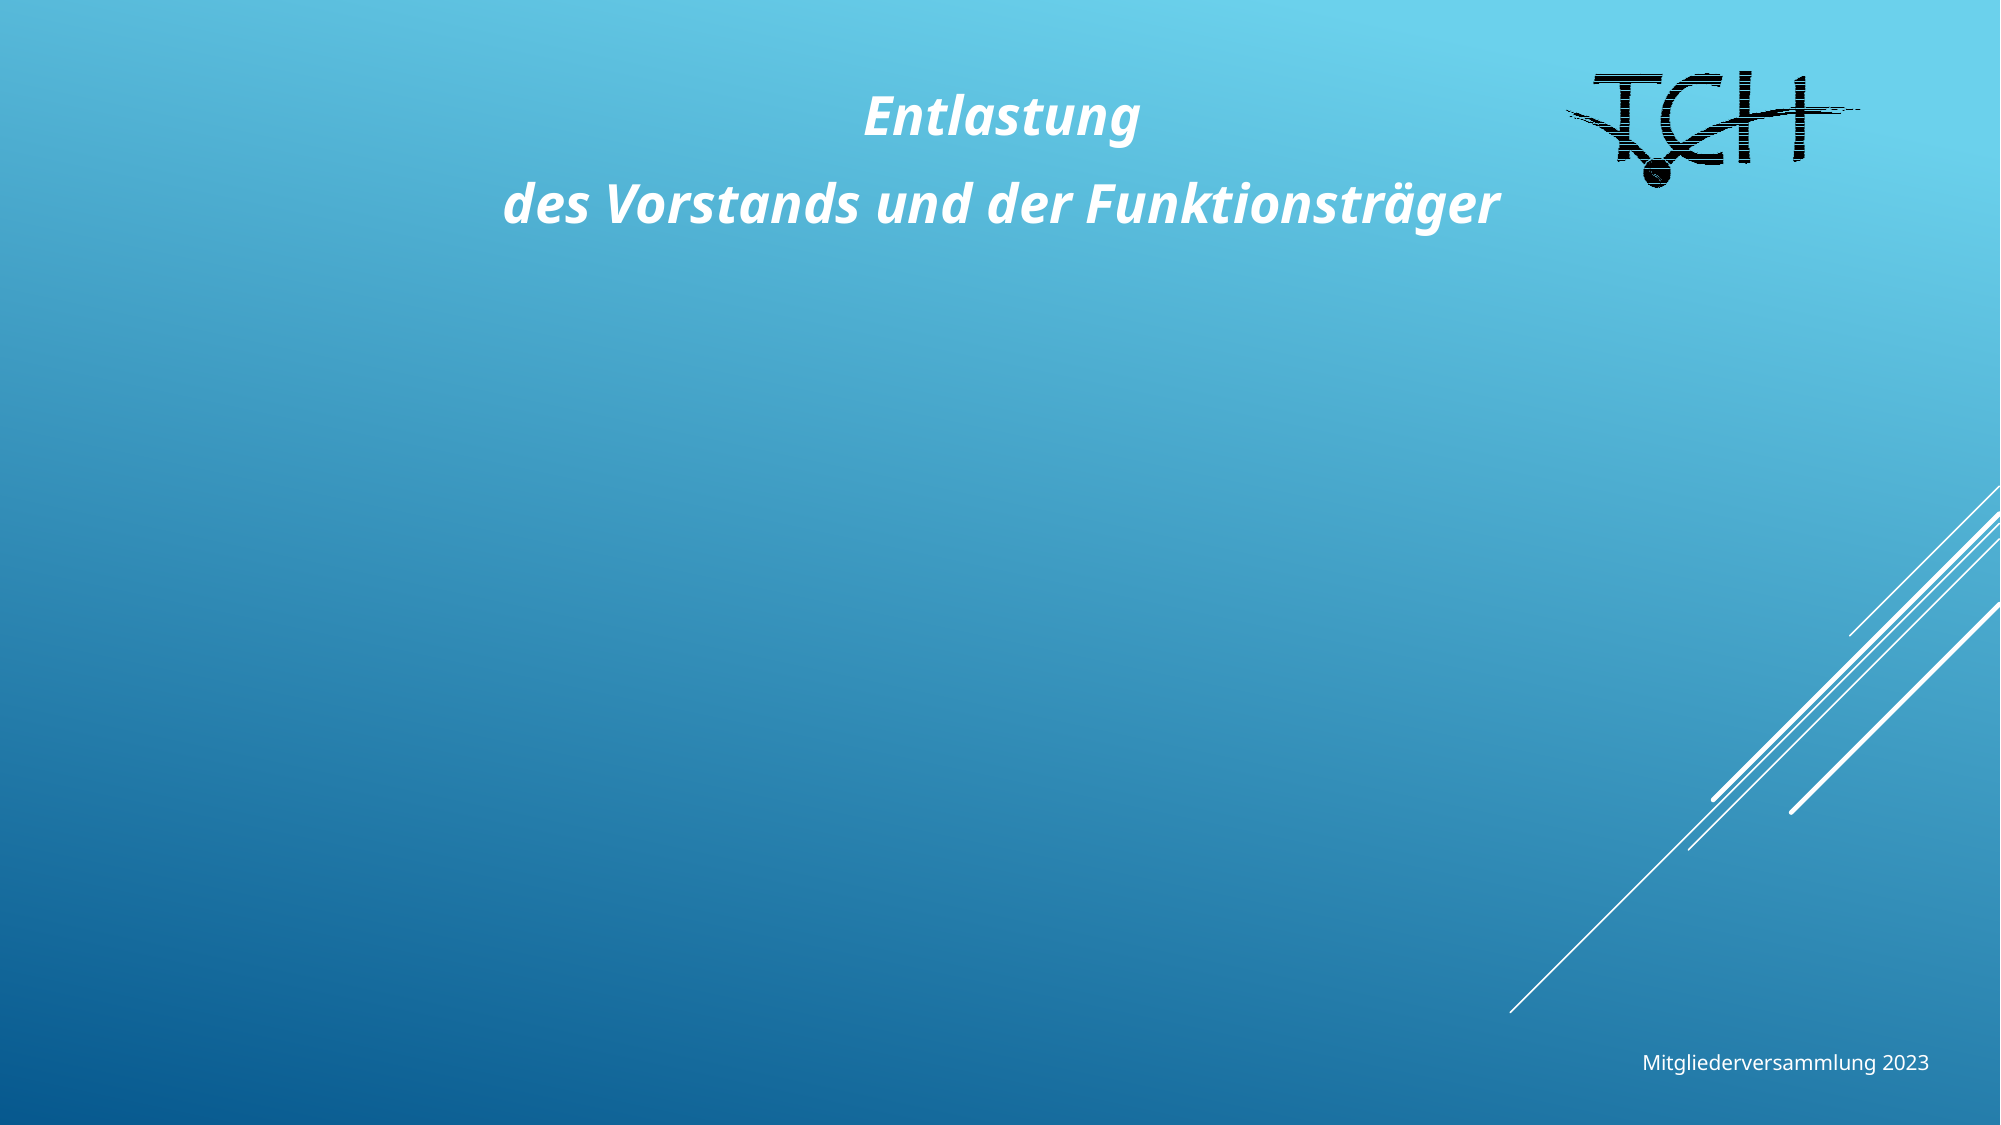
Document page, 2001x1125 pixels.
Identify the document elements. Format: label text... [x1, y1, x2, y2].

text_box Entlastung des Vorstands und der Funktionsträger [176, 73, 1828, 242]
footer Mitgliederversammlung 2023 [706, 1042, 1945, 1103]
